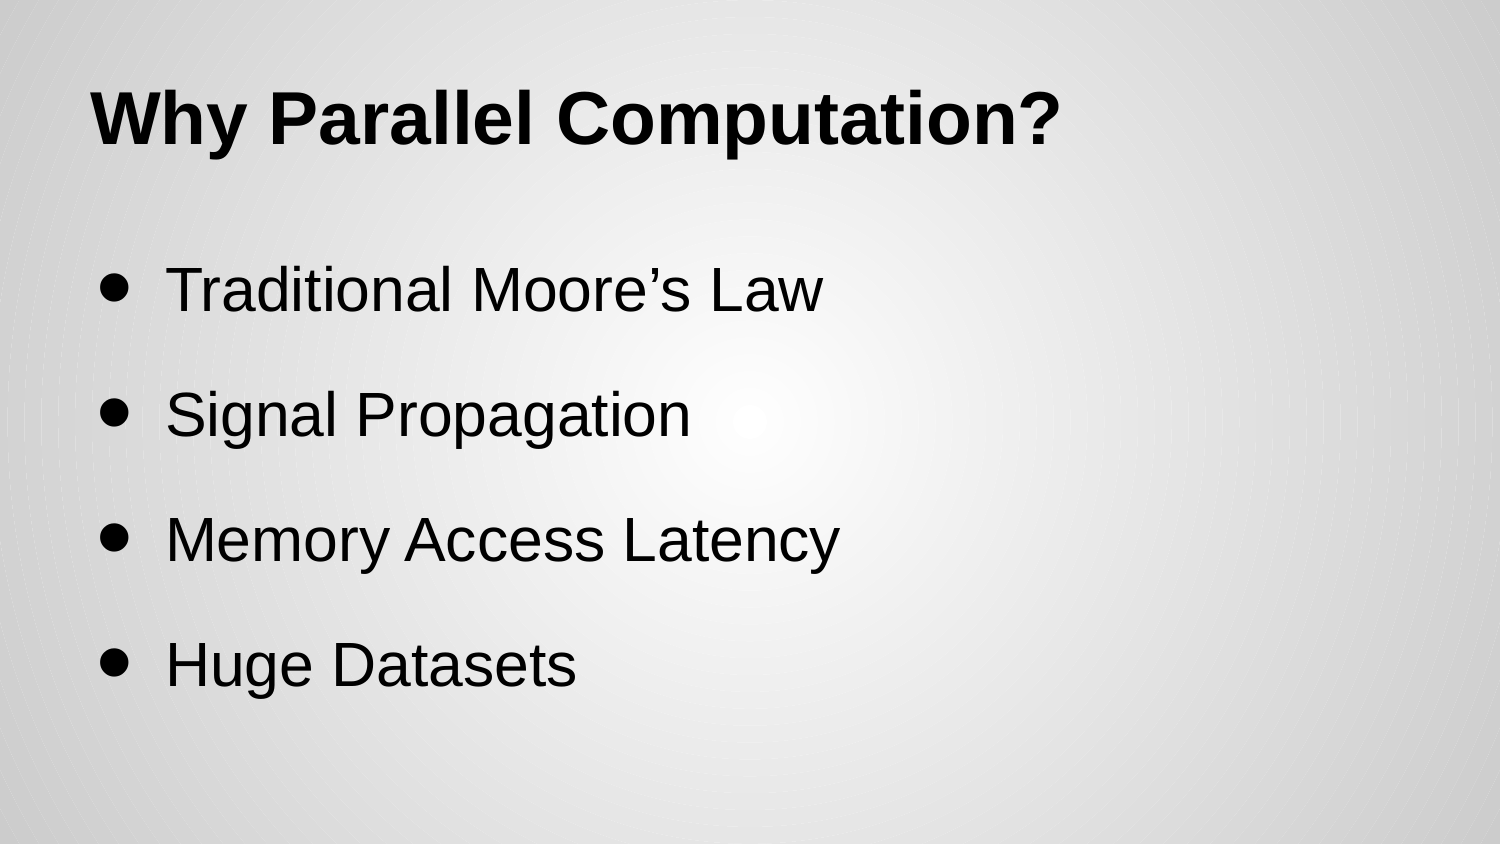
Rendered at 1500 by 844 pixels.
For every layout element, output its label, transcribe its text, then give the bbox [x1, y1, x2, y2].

title Why Parallel Computation? [75, 33, 1425, 175]
list Traditional Moore’s Law Signal Propagation Memory Access Latency Huge Datasets [75, 196, 1425, 808]
